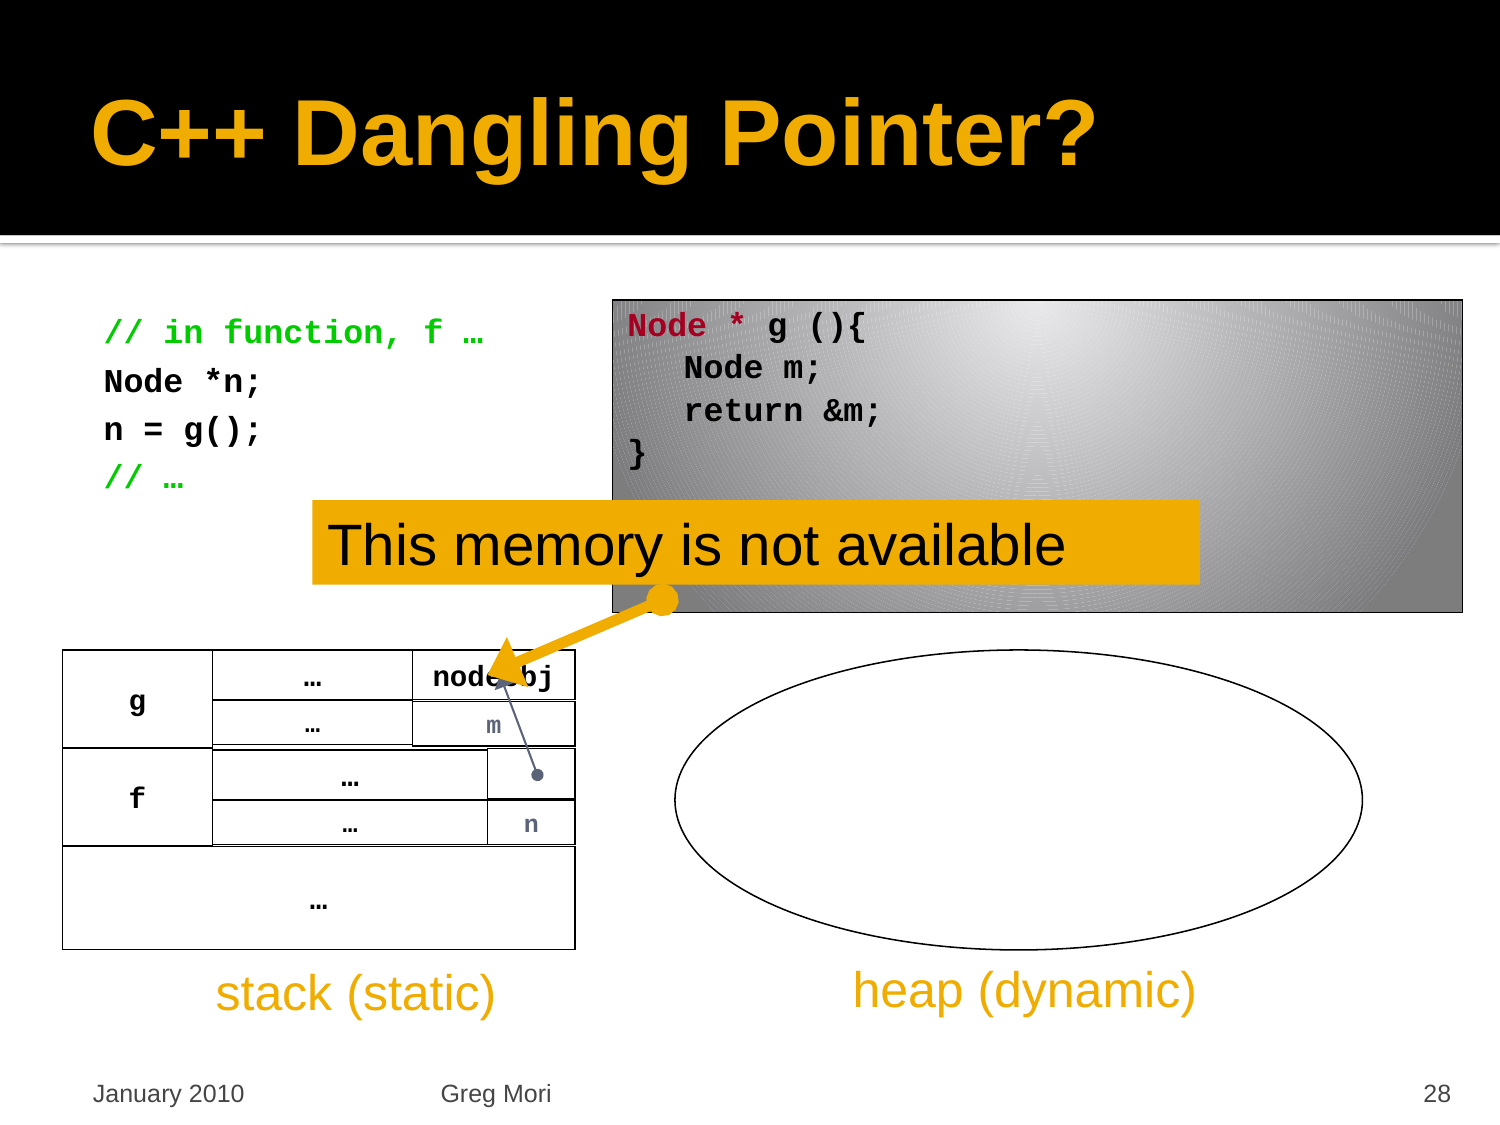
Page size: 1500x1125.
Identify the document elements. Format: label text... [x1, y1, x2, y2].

text_box … [213, 800, 487, 845]
text_box Node * g (){ Node m; return &m; } [612, 299, 1463, 613]
slide_number 28 [1345, 1062, 1467, 1108]
title C++ Dangling Pointer? [75, 25, 1425, 231]
text_box [674, 649, 1363, 950]
text_box n [487, 800, 575, 845]
text_box f [62, 756, 213, 846]
text_box … [212, 757, 488, 800]
text_box … [62, 846, 575, 950]
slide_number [75, 1062, 425, 1108]
text_box This memory is not available [312, 500, 1200, 585]
text_box [530, 757, 544, 782]
list // in function, f … Node *n; n = g(); // … [74, 299, 612, 613]
text_box stack (static) [137, 953, 575, 1028]
footer Greg Mori [433, 1062, 1337, 1108]
text_box [487, 756, 575, 799]
text_box heap (dynamic) [687, 949, 1363, 1025]
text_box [62, 649, 575, 749]
text_box [550, 593, 669, 648]
